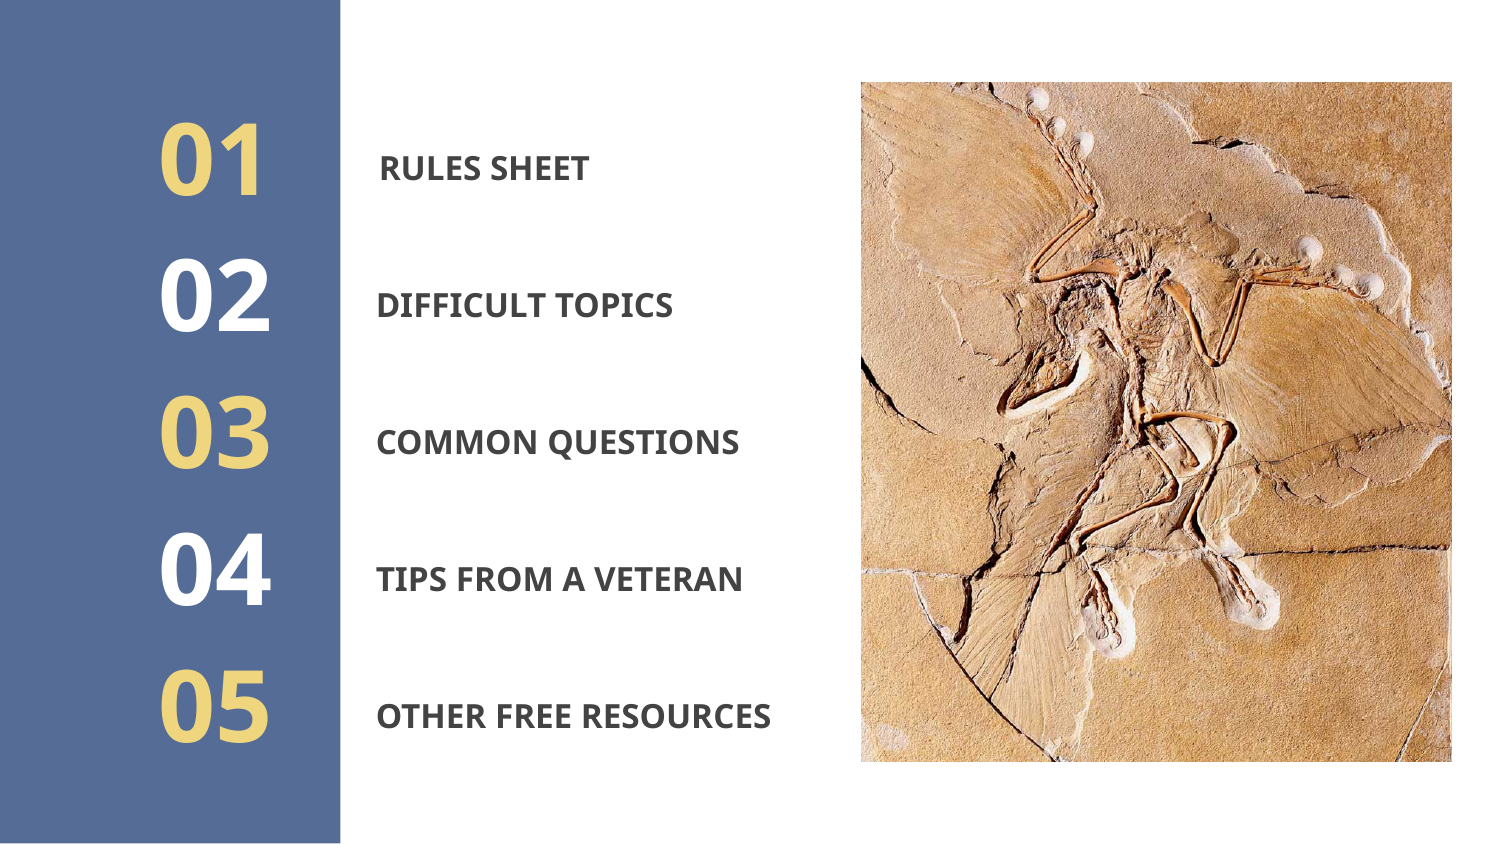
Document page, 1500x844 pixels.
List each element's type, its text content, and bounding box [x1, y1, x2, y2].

title 05 [143, 655, 360, 750]
title COMMON QUESTIONS [360, 340, 760, 442]
title OTHER FREE RESOURCES [360, 614, 803, 750]
picture [861, 81, 1453, 762]
title DIFFICULT TOPICS [360, 168, 760, 340]
title 03 [143, 381, 360, 477]
title 02 [143, 244, 360, 340]
text_box [0, 0, 341, 844]
title RULES SHEET [363, 31, 728, 168]
title TIPS FROM A VETERAN [360, 442, 803, 614]
title 01 [143, 107, 429, 203]
title 04 [143, 518, 360, 613]
